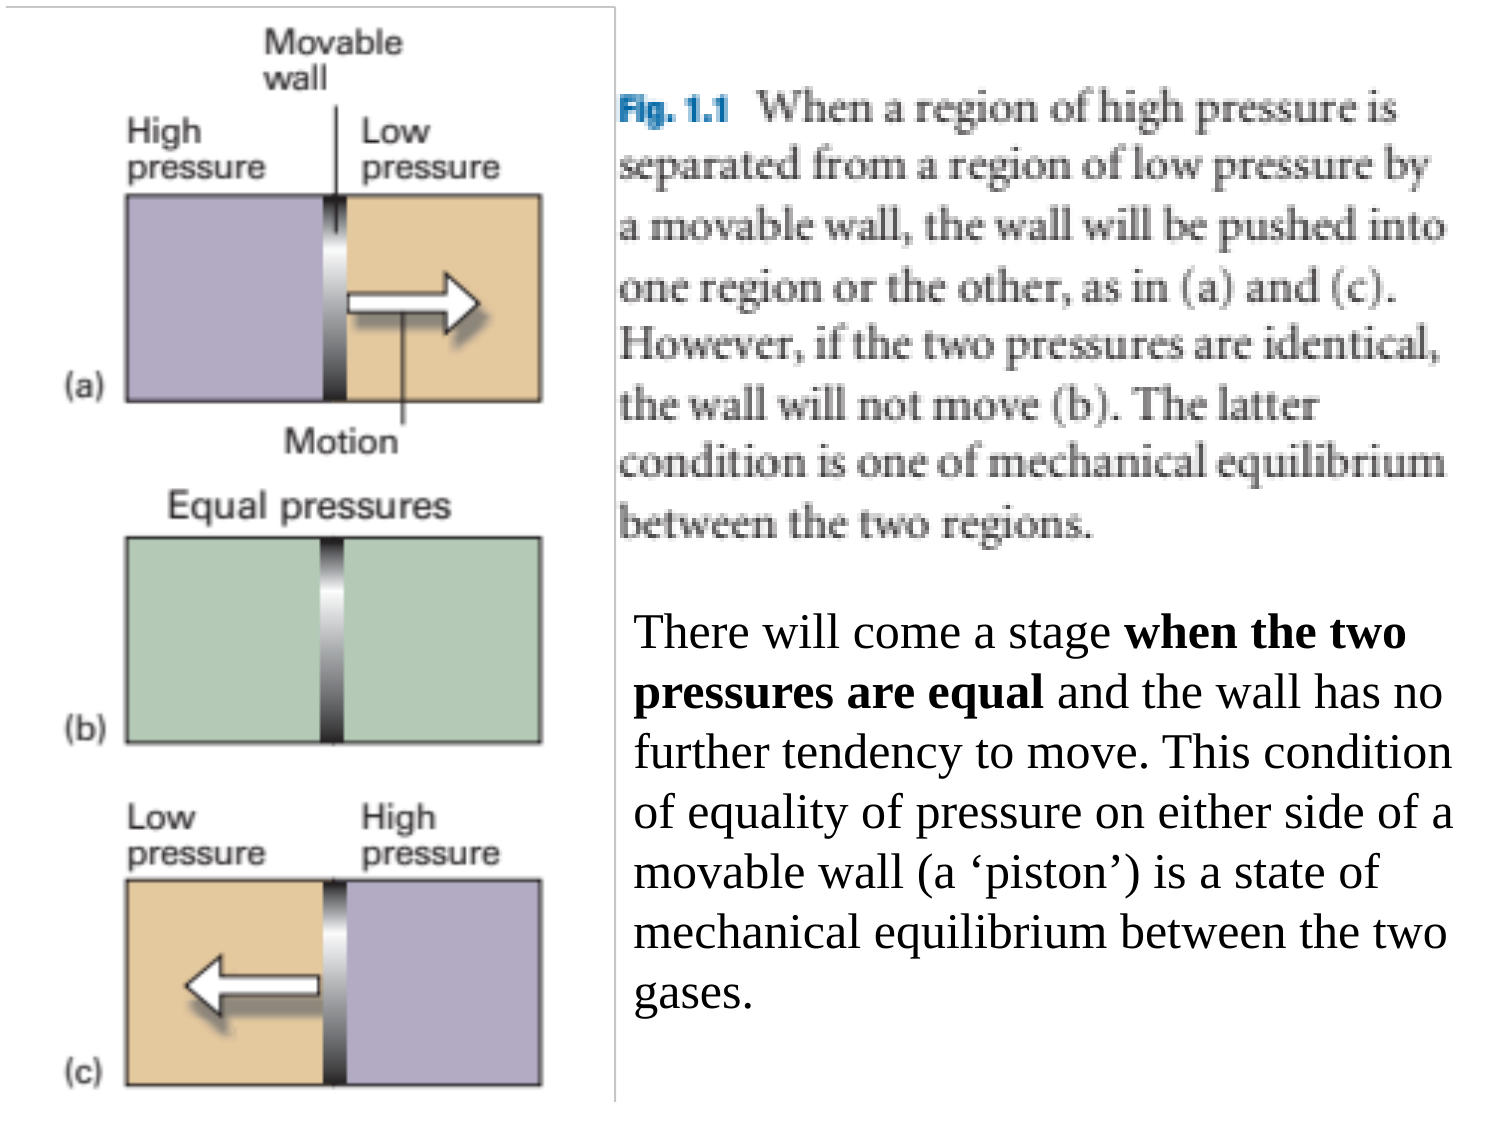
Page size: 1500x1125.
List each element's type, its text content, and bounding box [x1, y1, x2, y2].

picture [5, 2, 1473, 1102]
text_box There will come a stage when the two pressures are equal and the wall has no further tendency to move. This condition of equality of pressure on either side of a movable wall (a ‘piston’) is a state of mechanical equilibrium between the two gases. [627, 591, 1495, 1026]
